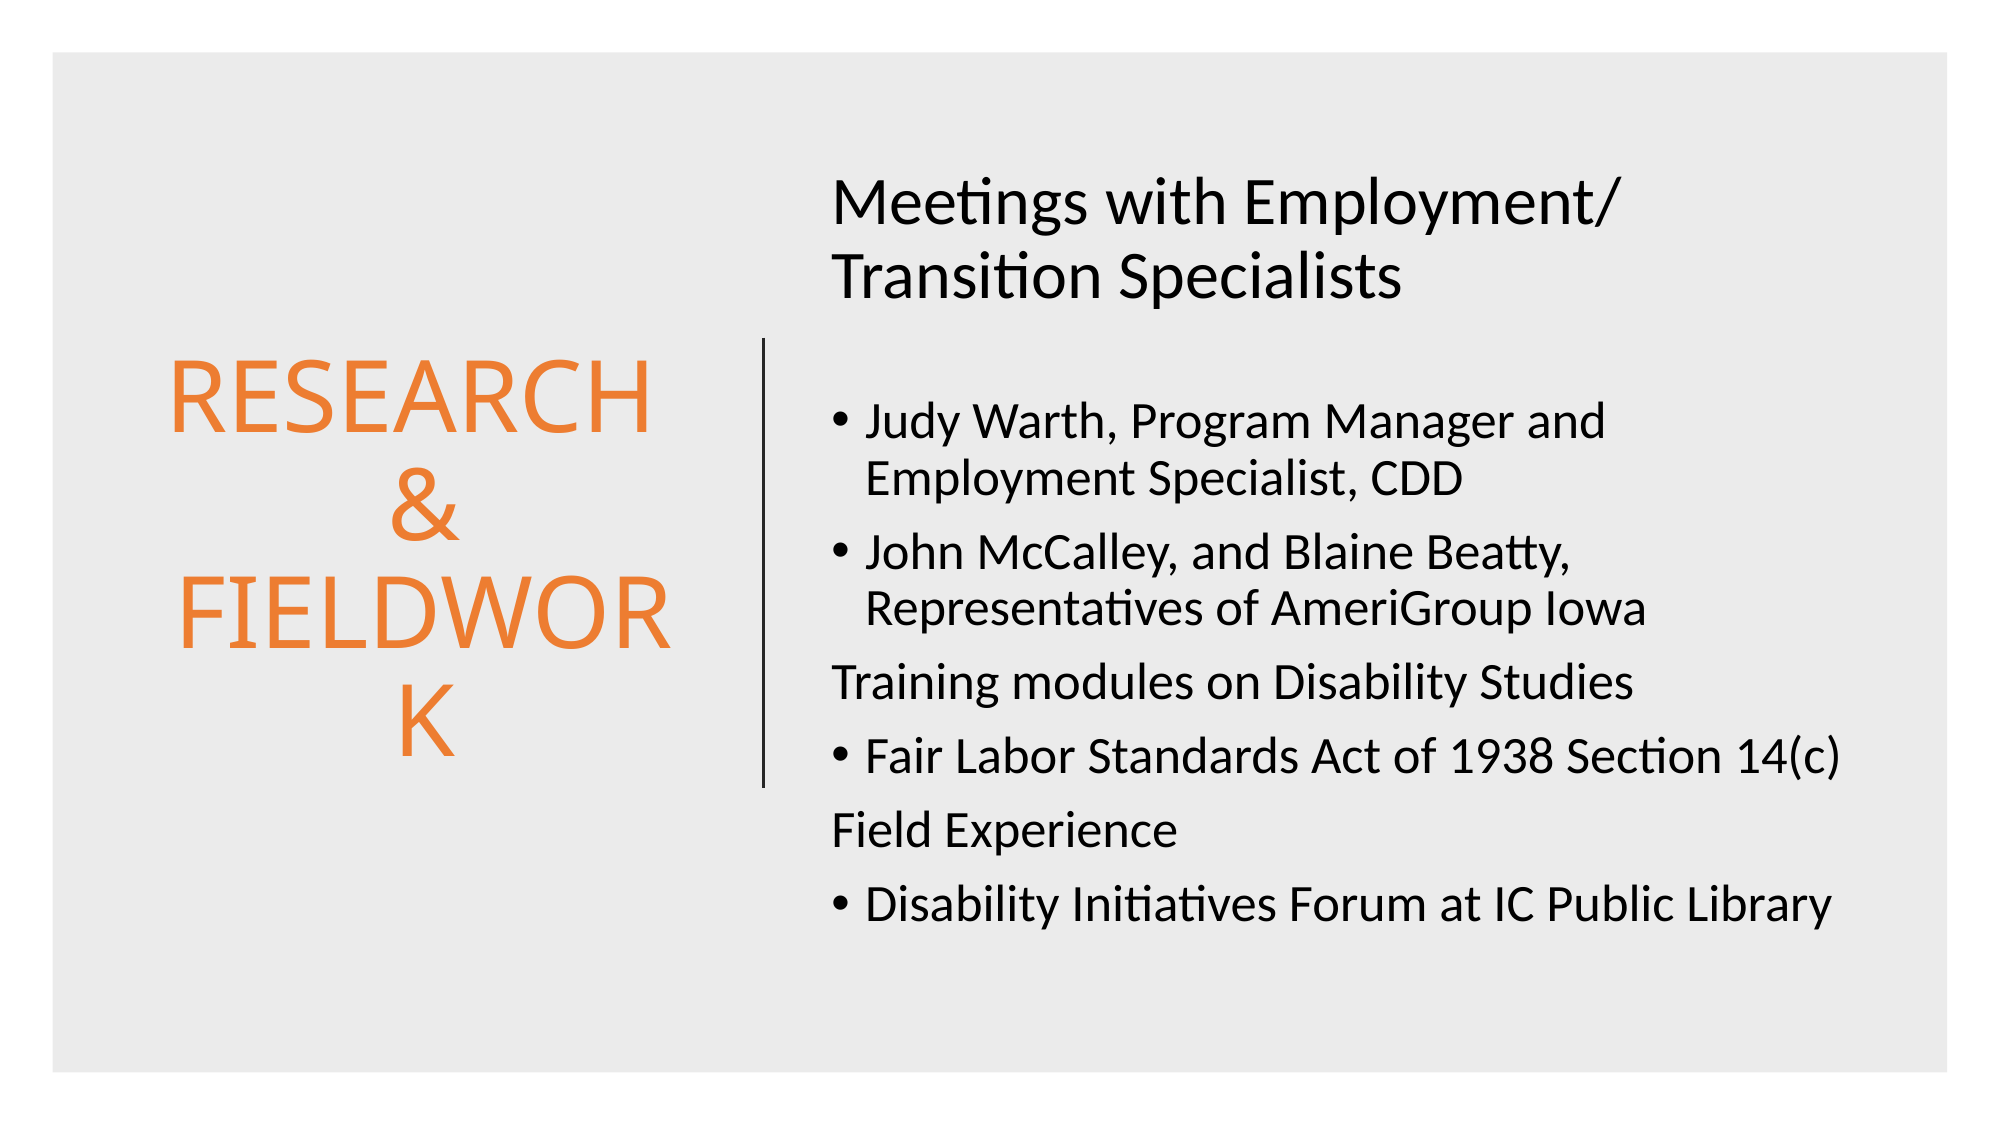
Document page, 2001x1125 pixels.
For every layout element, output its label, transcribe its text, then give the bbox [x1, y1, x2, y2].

list Meetings with Employment/ Transition Specialists Judy Warth, Program Manager and Employment Specialist, CDD John McCalley, and Blaine Beatty, Representatives of AmeriGroup Iowa Training modules on Disability Studies Fair Labor Standards Act of 1938 Section 14(c) Field Experience Disability Initiatives Forum at IC Public Library [816, 158, 1863, 967]
title RESEARCH & FIELDWORK [137, 158, 711, 967]
text_box [52, 51, 1948, 1073]
